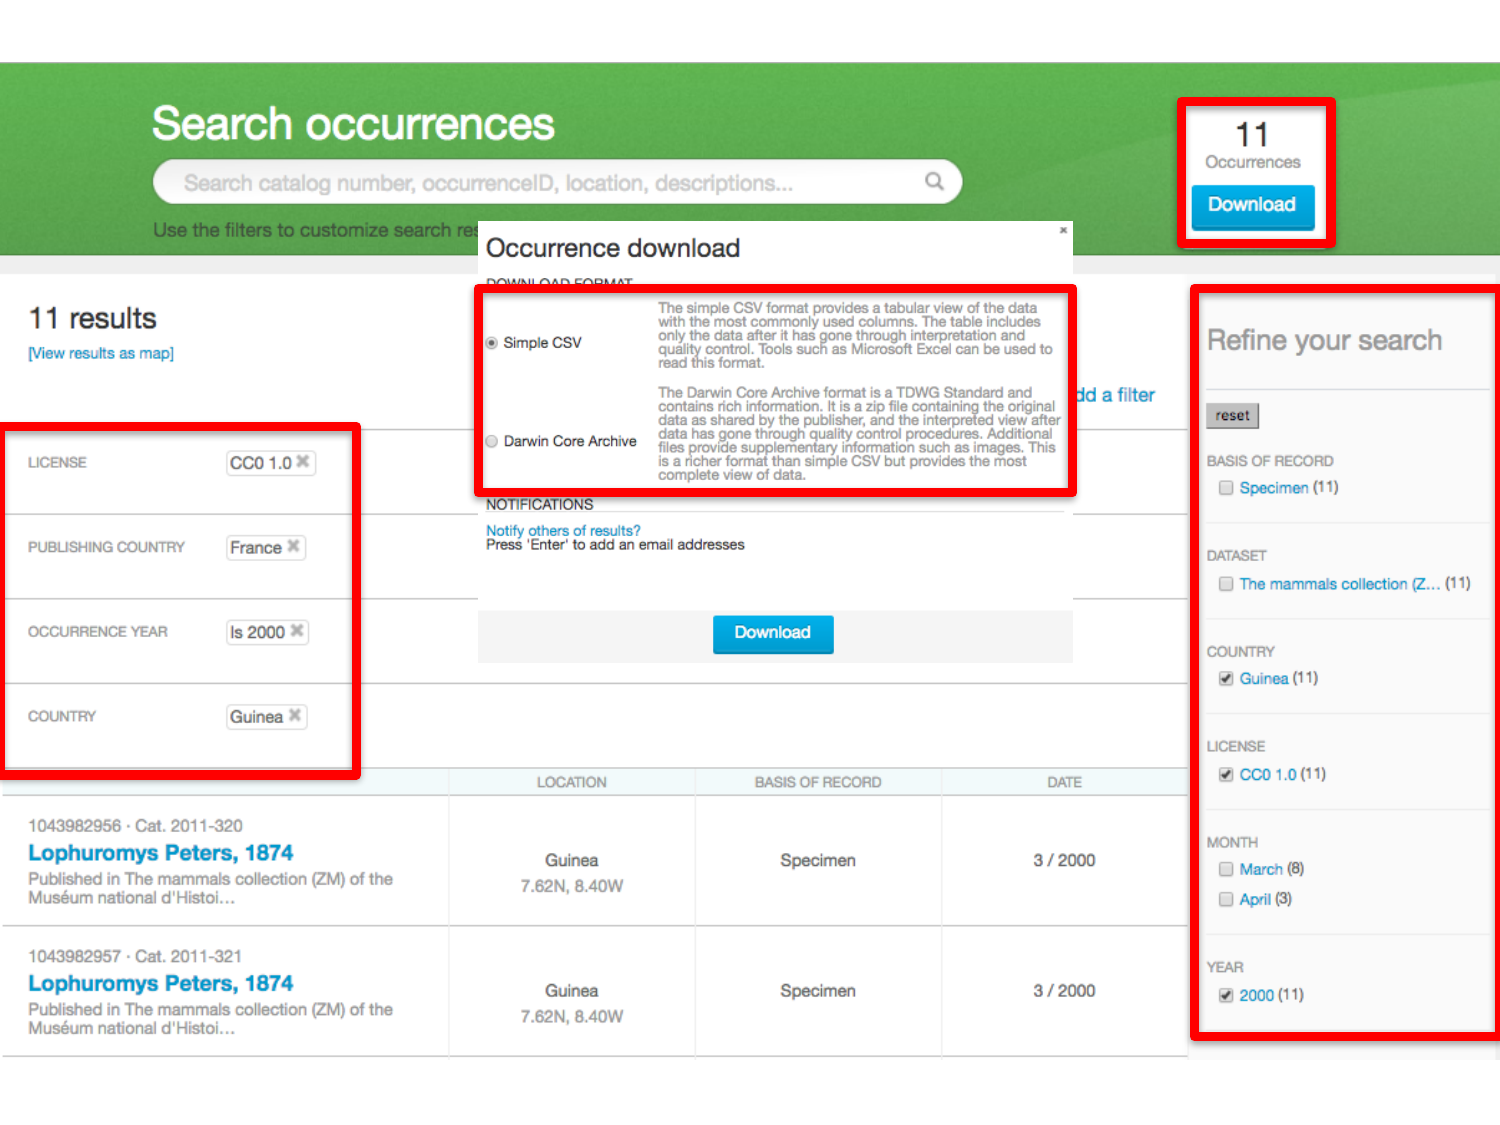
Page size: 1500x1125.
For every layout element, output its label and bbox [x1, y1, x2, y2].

picture [0, 62, 1500, 1060]
